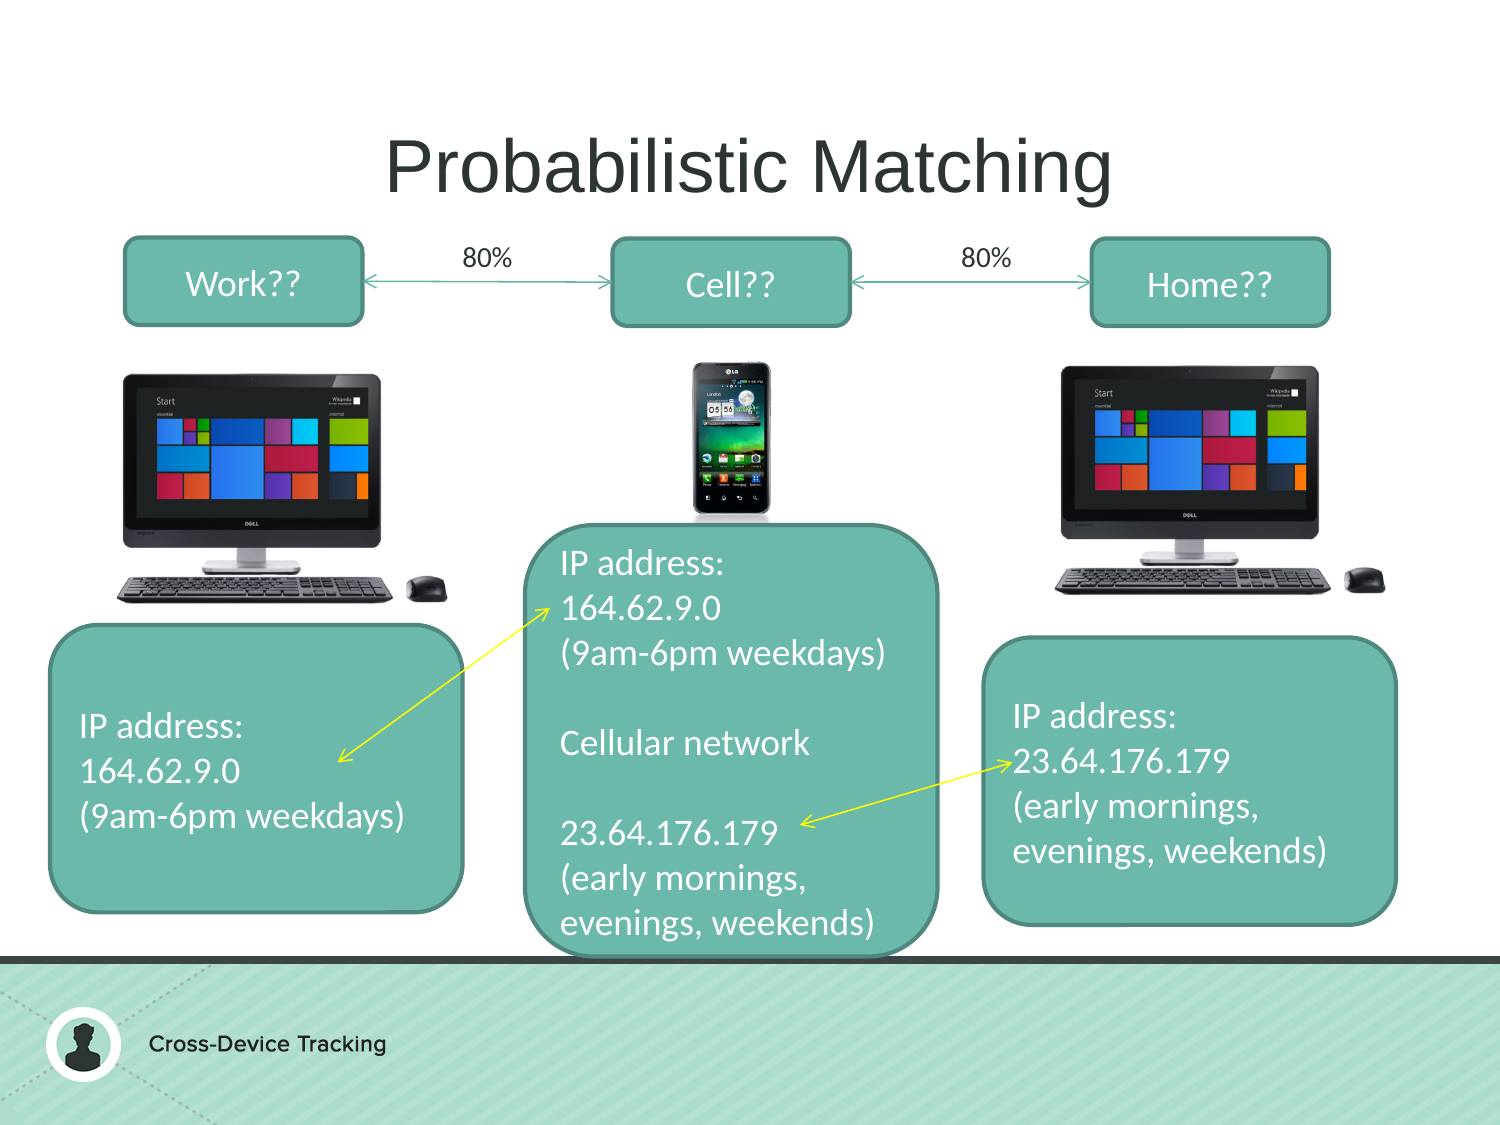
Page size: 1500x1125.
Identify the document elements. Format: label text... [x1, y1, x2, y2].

title Probabilistic Matching [75, 75, 1425, 250]
text_box IP address: 164.62.9.0 (9am-6pm weekdays) [47, 622, 465, 915]
text_box IP address: 164.62.9.0 (9am-6pm weekdays) Cellular network 23.64.176.179 (early mornings, evenings, weekends) [522, 522, 940, 959]
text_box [337, 607, 551, 763]
text_box Cell?? [610, 236, 853, 329]
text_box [799, 762, 1013, 826]
text_box Home?? [1089, 236, 1332, 329]
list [112, 362, 451, 617]
text_box IP address: 23.64.176.179 (early mornings, evenings, weekends) [981, 635, 1399, 928]
text_box 80% [425, 230, 550, 279]
text_box Work?? [122, 235, 365, 328]
picture [0, 0, 1500, 1125]
text_box 80% [924, 231, 1049, 281]
